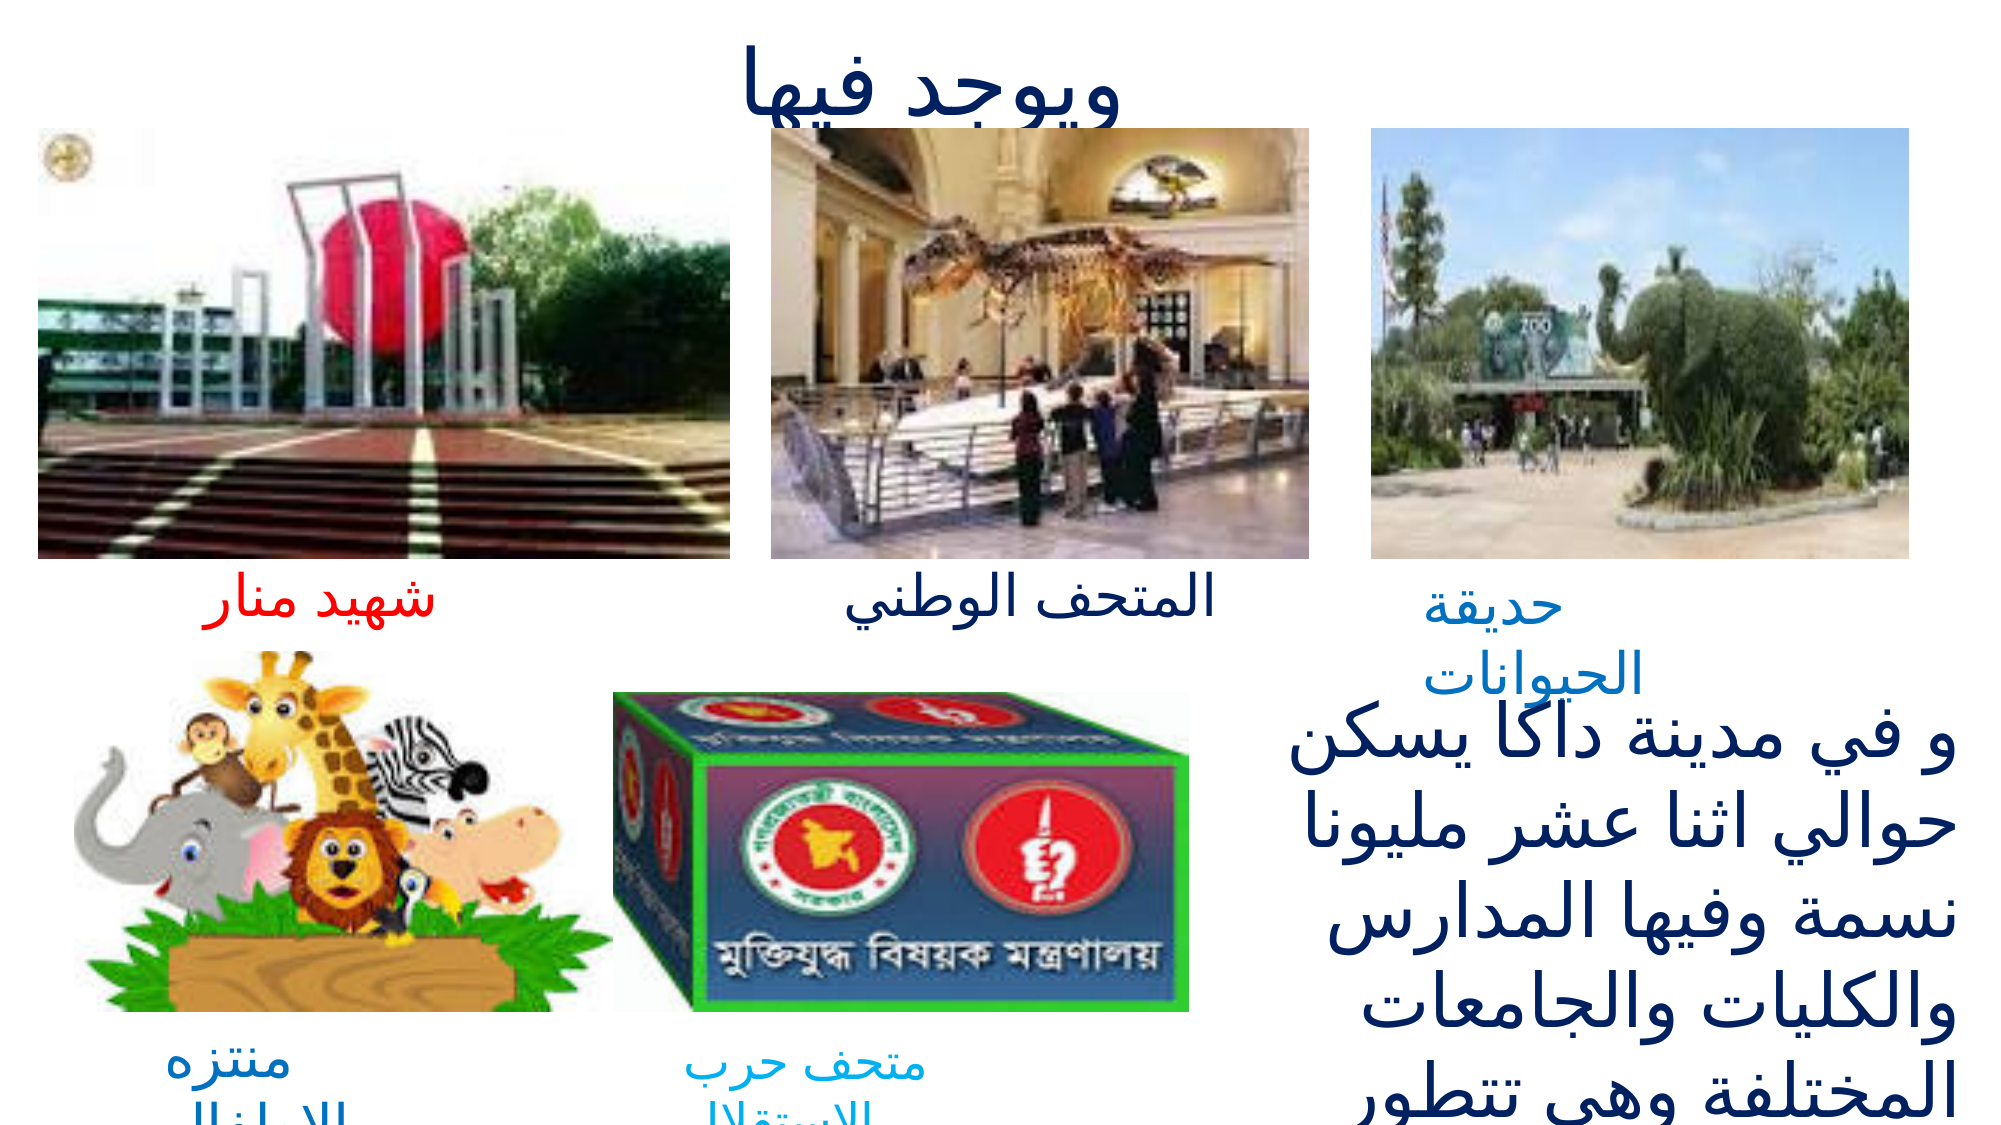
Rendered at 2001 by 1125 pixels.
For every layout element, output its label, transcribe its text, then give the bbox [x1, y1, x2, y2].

text_box المتحف الوطني [828, 559, 1252, 635]
text_box ويوجد فيها [723, 16, 1496, 141]
text_box شهيد منار [190, 559, 498, 635]
picture [1371, 128, 1909, 559]
text_box منتزه الاطفال [149, 1012, 443, 1125]
picture [74, 651, 1189, 1012]
text_box و في مدينة داكا يسكن حوالي اثنا عشر مليونا نسمة وفيها المدارس والكليات والجامعات المختلفة وهي تتطور تدريجا [1251, 674, 1977, 1125]
picture [38, 128, 730, 559]
picture [771, 128, 1309, 559]
text_box متحف حرب الاستقلال [669, 1021, 1116, 1125]
text_box حديقة الحيوانات [1407, 559, 1807, 674]
